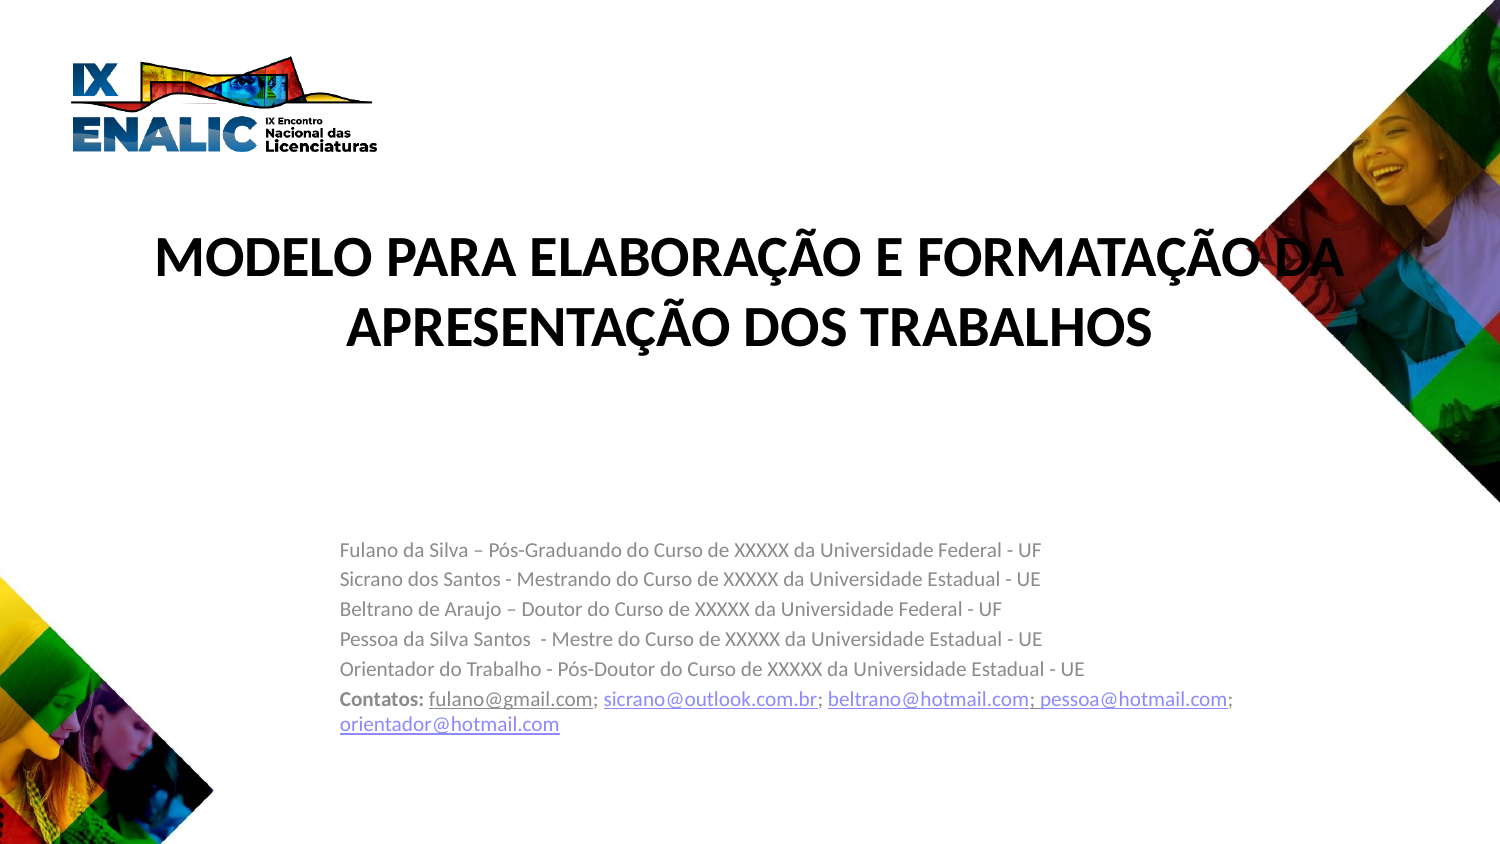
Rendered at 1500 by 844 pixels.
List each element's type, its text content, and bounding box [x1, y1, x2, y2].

subtitle Fulano da Silva – Pós-Graduando do Curso de XXXXX da Universidade Federal - UF Sicrano dos Santos - Mestrando do Curso de XXXXX da Universidade Estadual - UE Beltrano de Araujo – Doutor do Curso de XXXXX da Universidade Federal - UF Pessoa da Silva Santos - Mestre do Curso de XXXXX da Universidade Estadual - UE Orientador do Trabalho - Pós-Doutor do Curso de XXXXX da Universidade Estadual - UE Contatos: fulano@gmail.com; sicrano@outlook.com.br; beltrano@hotmail.com; pessoa@hotmail.com; orientador@hotmail.com [324, 528, 1422, 744]
picture [1246, 0, 1500, 503]
title MODELO PARA ELABORAÇÃO E FORMATAÇÃO DA APRESENTAÇÃO DOS TRABALHOS [112, 197, 1388, 379]
picture [71, 56, 377, 152]
picture [0, 516, 214, 844]
